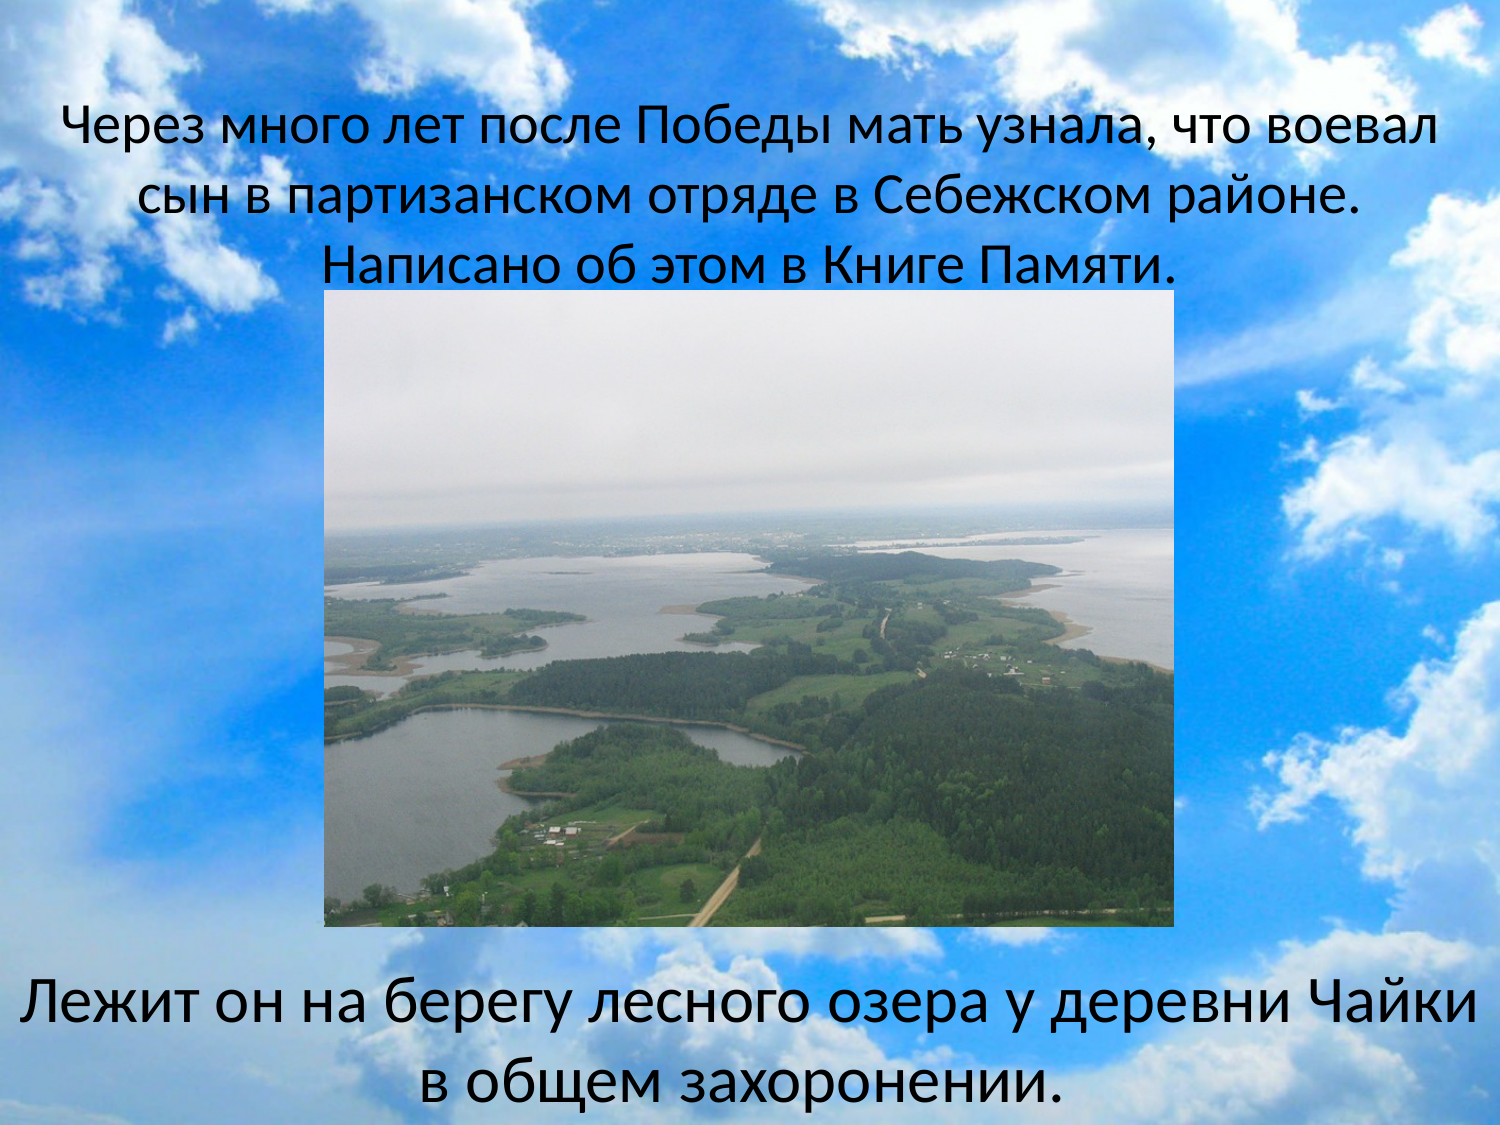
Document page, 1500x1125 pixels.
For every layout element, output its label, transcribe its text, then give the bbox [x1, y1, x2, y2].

text_box Через много лет после Победы мать узнала, что воевал сын в партизанском отряде в Себежском районе. Написано об этом в Книге Памяти. [41, 78, 1459, 303]
text_box Лежит он на берегу лесного озера у деревни Чайки в общем захоронении. [0, 948, 1500, 1123]
picture [0, 0, 1500, 948]
